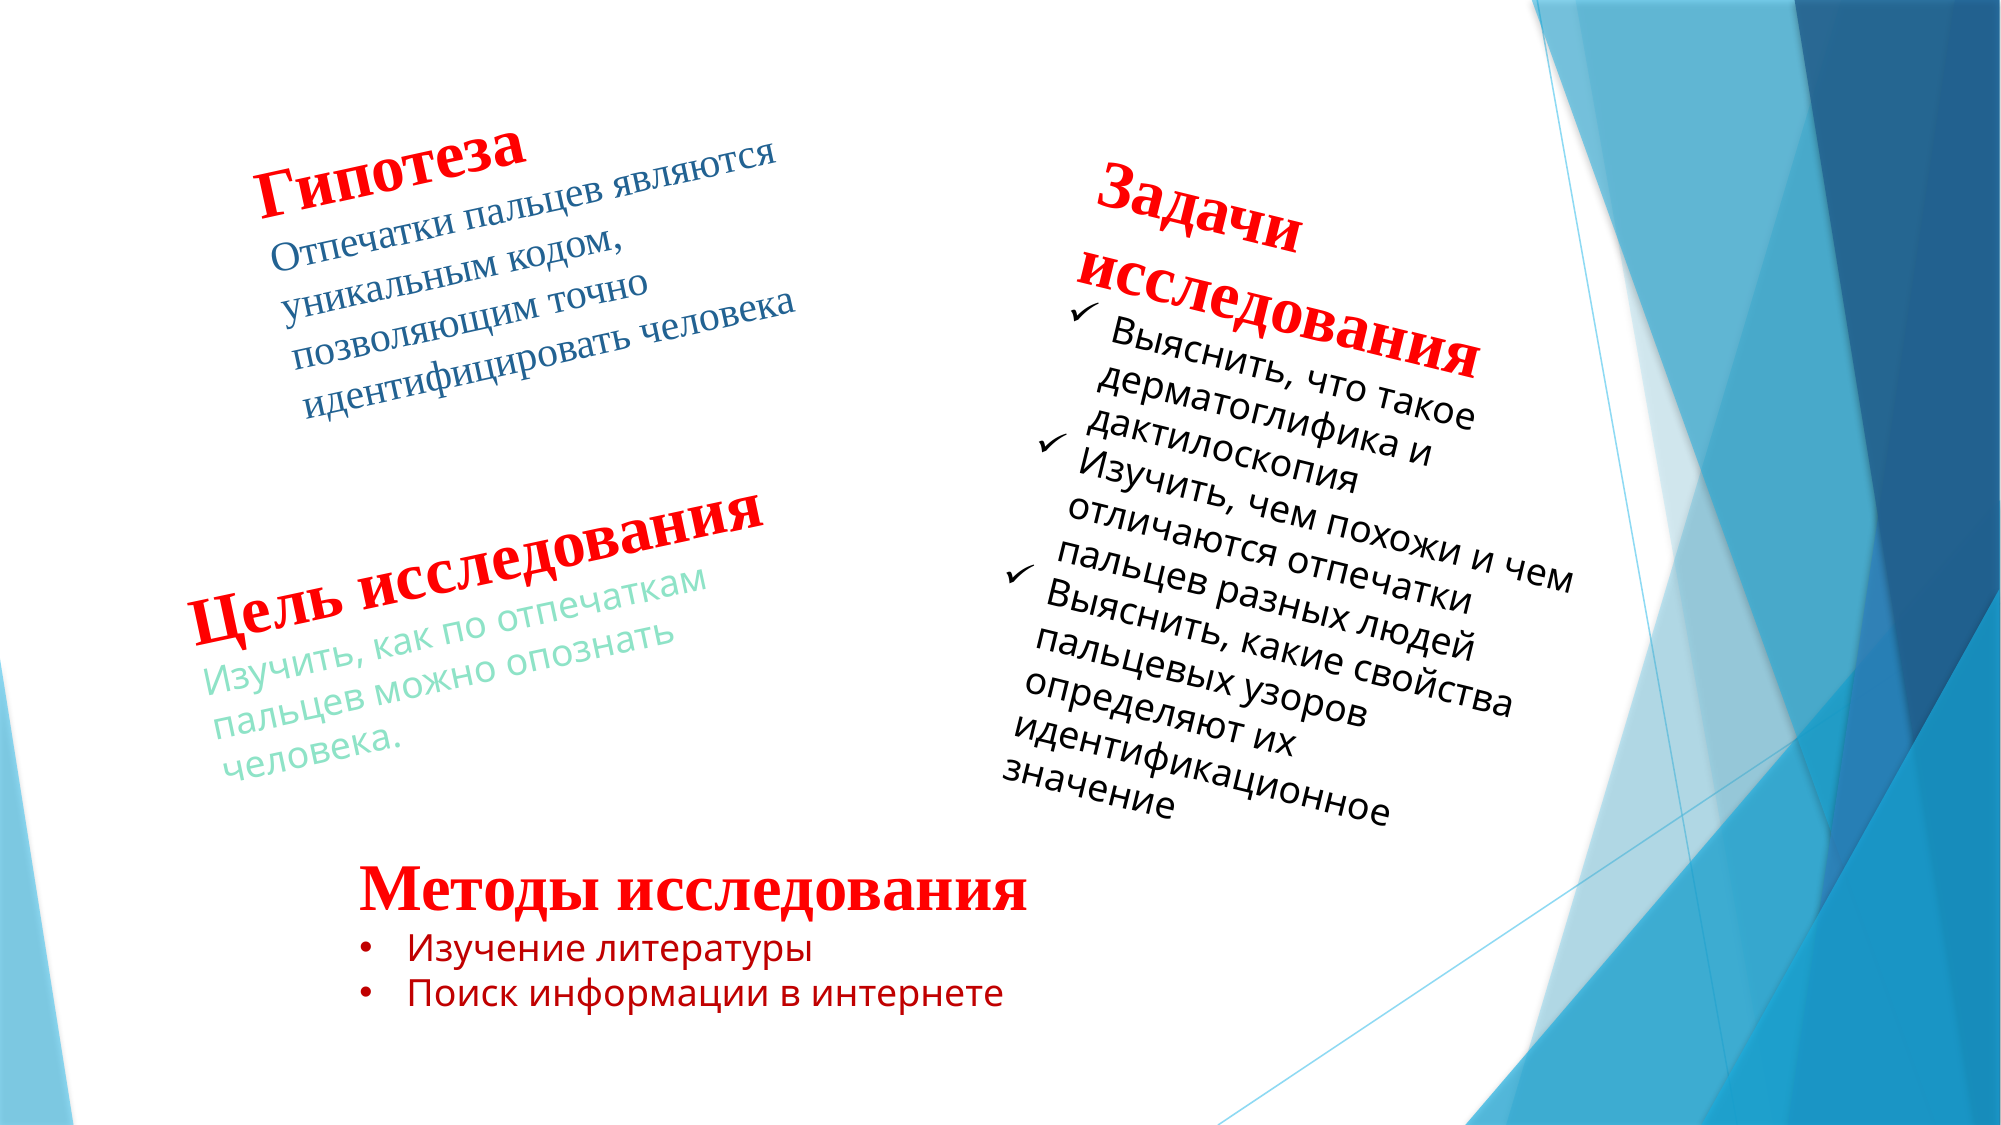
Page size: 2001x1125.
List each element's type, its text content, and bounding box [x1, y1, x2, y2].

text_box Методы исследования Изучение литературы Поиск информации в интернете [344, 836, 1048, 1067]
text_box Гипотеза Отпечатки пальцев являются уникальным кодом, позволяющим точно идентифицировать человека [222, 0, 890, 472]
text_box Задачи исследования Выяснить, что такое дерматоглифика и дактилоскопия Изучить, чем похожи и чем отличаются отпечатки пальцев разных людей Выяснить, какие свойства пальцевых узоров определяют их идентификационное значение [937, 128, 1722, 932]
text_box Цель исследования Изучить, как по отпечаткам пальцев можно опознать человека. [165, 442, 842, 803]
